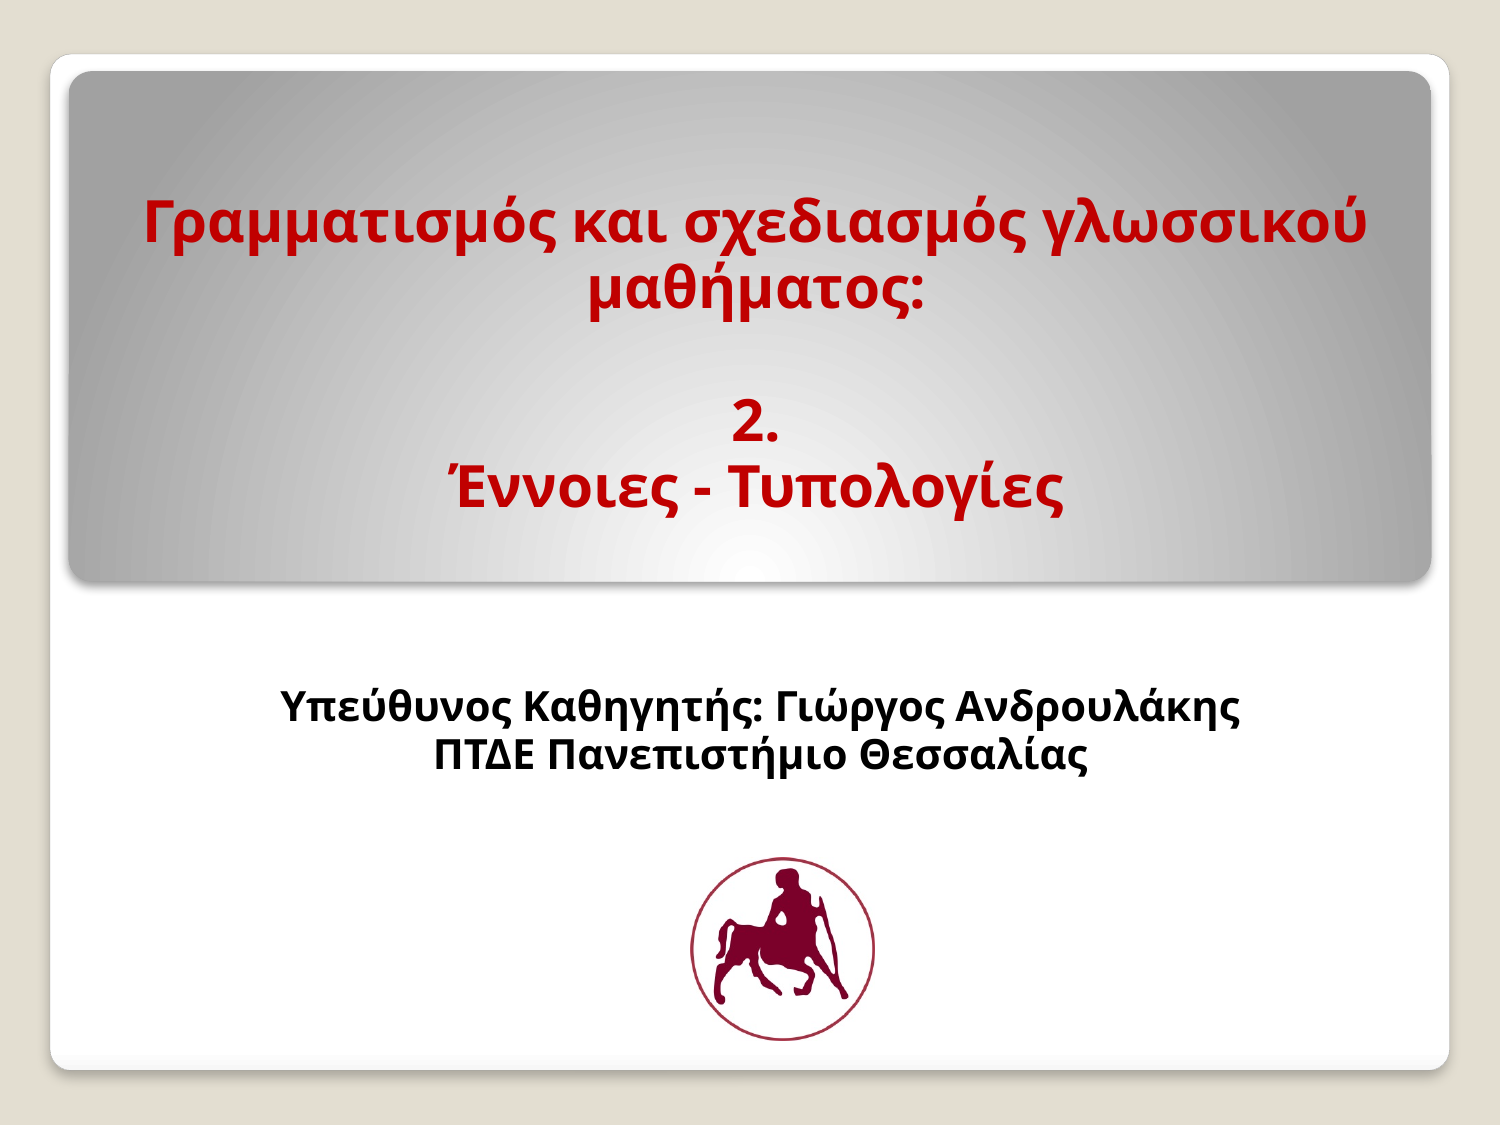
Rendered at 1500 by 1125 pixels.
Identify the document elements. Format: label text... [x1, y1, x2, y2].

picture [690, 857, 875, 1042]
title Γραμματισμός και σχεδιασμός γλωσσικού μαθήματος: 2. Έννοιες - Τυπολογίες [118, 113, 1394, 599]
subtitle Υπεύθυνος Καθηγητής: Γιώργος Ανδρουλάκης ΠΤΔΕ Πανεπιστήμιο Θεσσαλίας [112, 586, 1388, 953]
